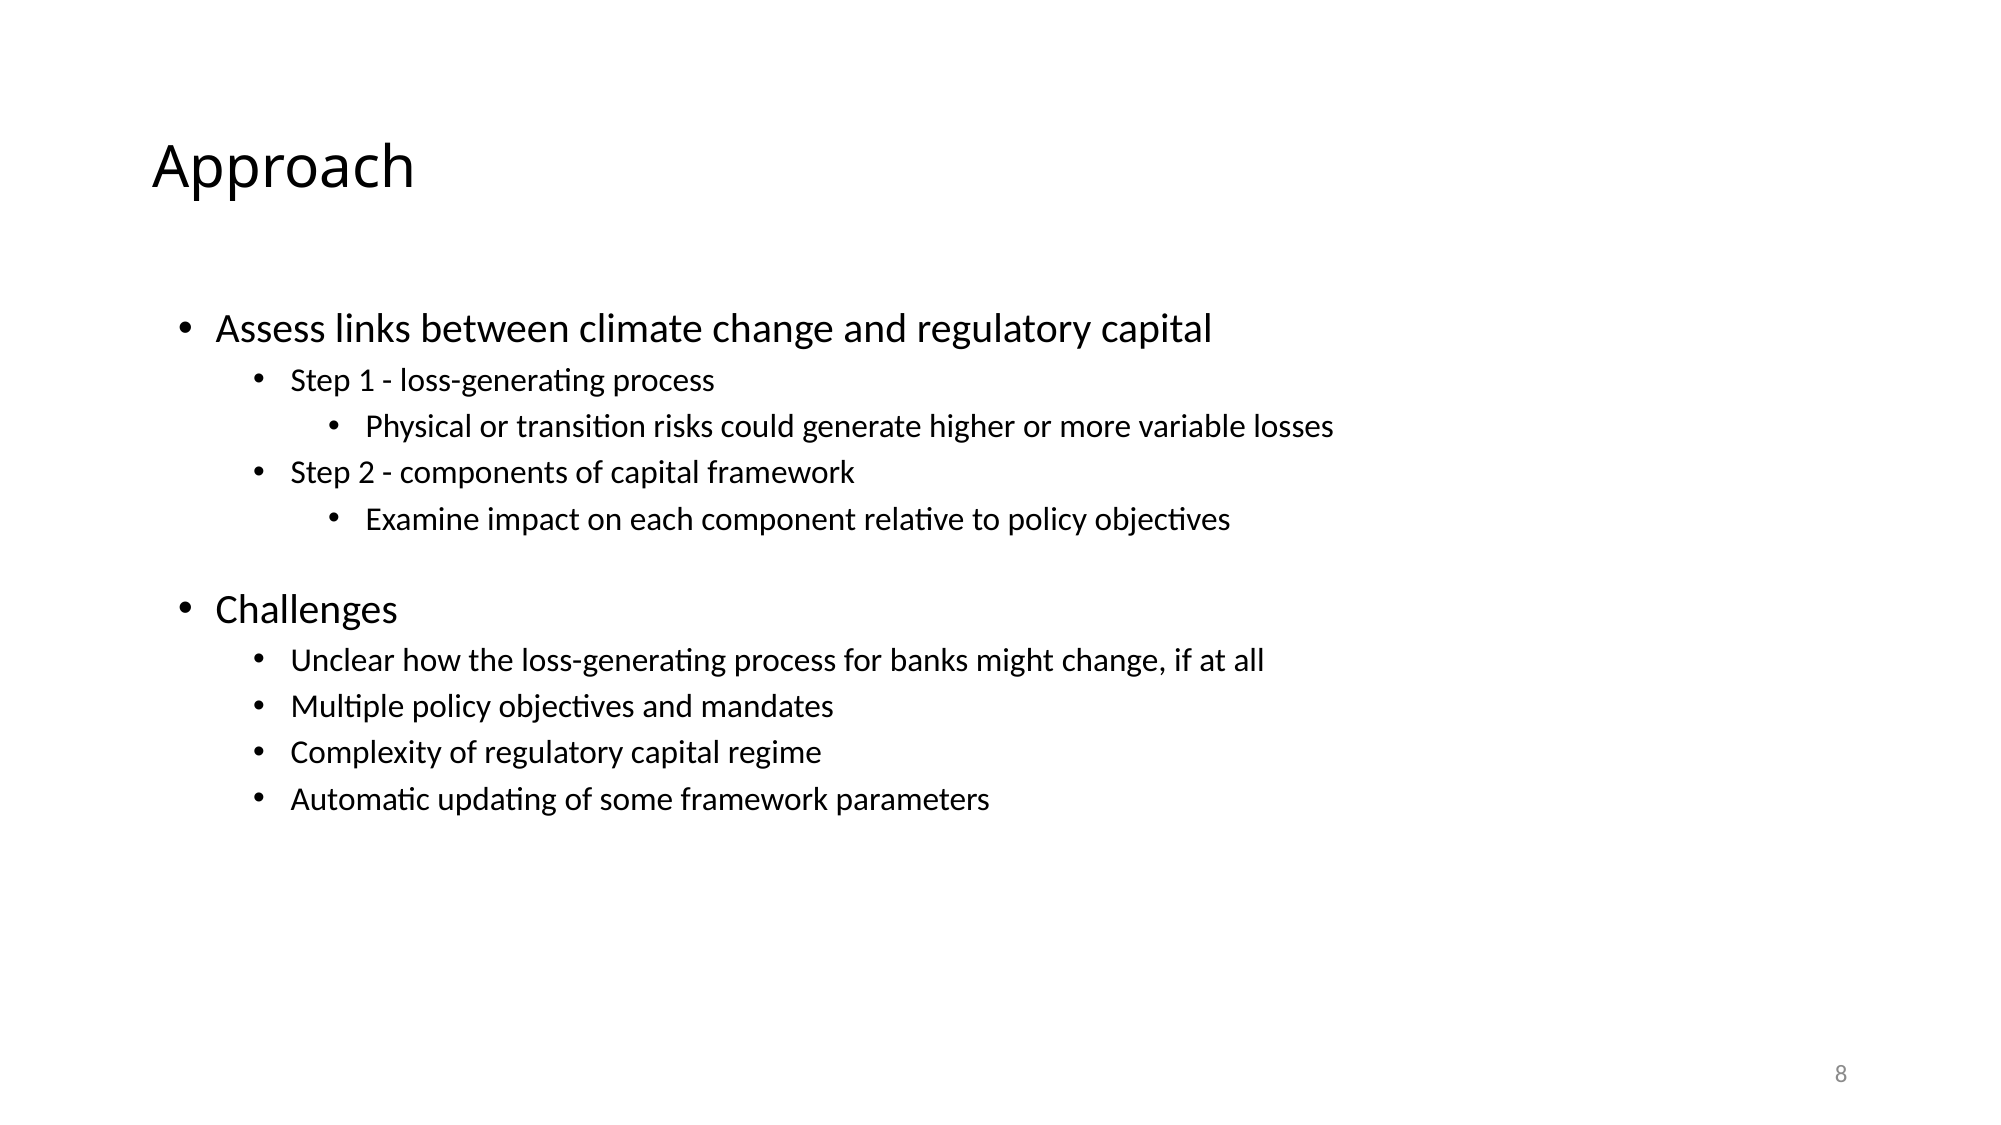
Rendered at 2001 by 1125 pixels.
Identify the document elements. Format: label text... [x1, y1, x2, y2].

list Assess links between climate change and regulatory capital Step 1 - loss-generating process Physical or transition risks could generate higher or more variable losses Step 2 - components of capital framework Examine impact on each component relative to policy objectives Challenges Unclear how the loss-generating process for banks might change, if at all Multiple policy objectives and mandates Complexity of regulatory capital regime Automatic updating of some framework parameters [163, 299, 1863, 1014]
slide_number 8 [1412, 1042, 1863, 1103]
title Approach [137, 59, 1863, 278]
